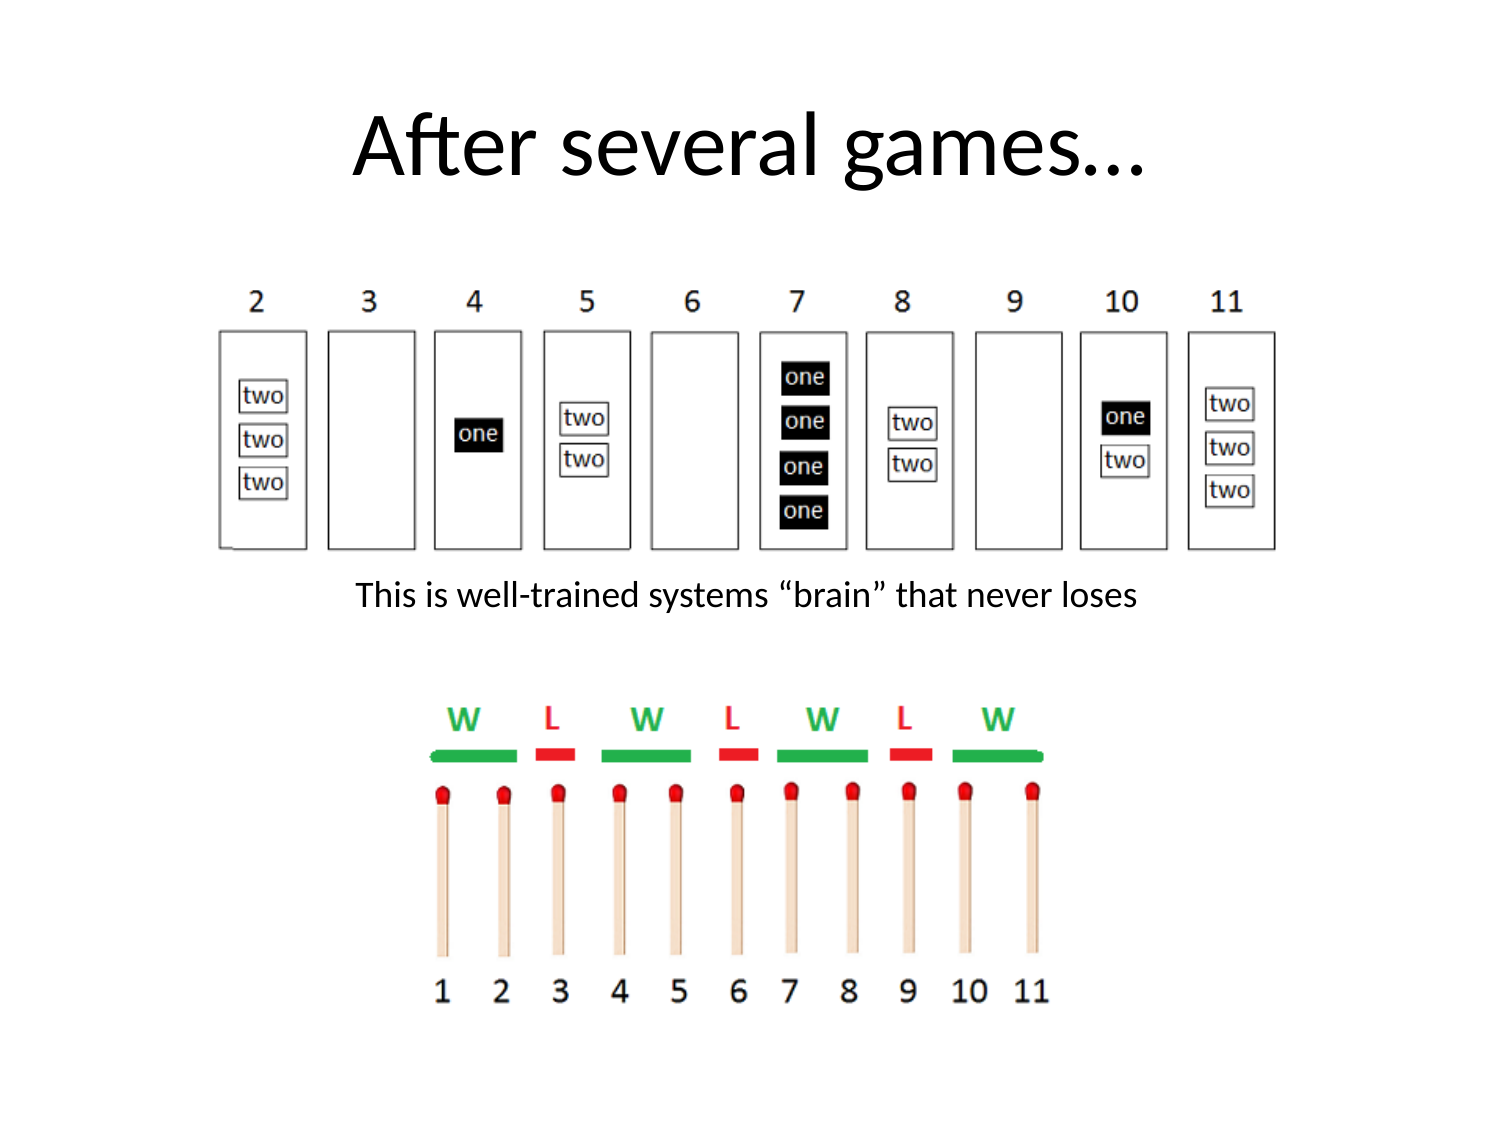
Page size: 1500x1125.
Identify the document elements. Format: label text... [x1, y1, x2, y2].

title After several games… [75, 45, 1425, 233]
picture [217, 278, 1283, 558]
text_box This is well-trained systems “brain” that never loses [340, 565, 1154, 623]
picture [417, 664, 1083, 1036]
